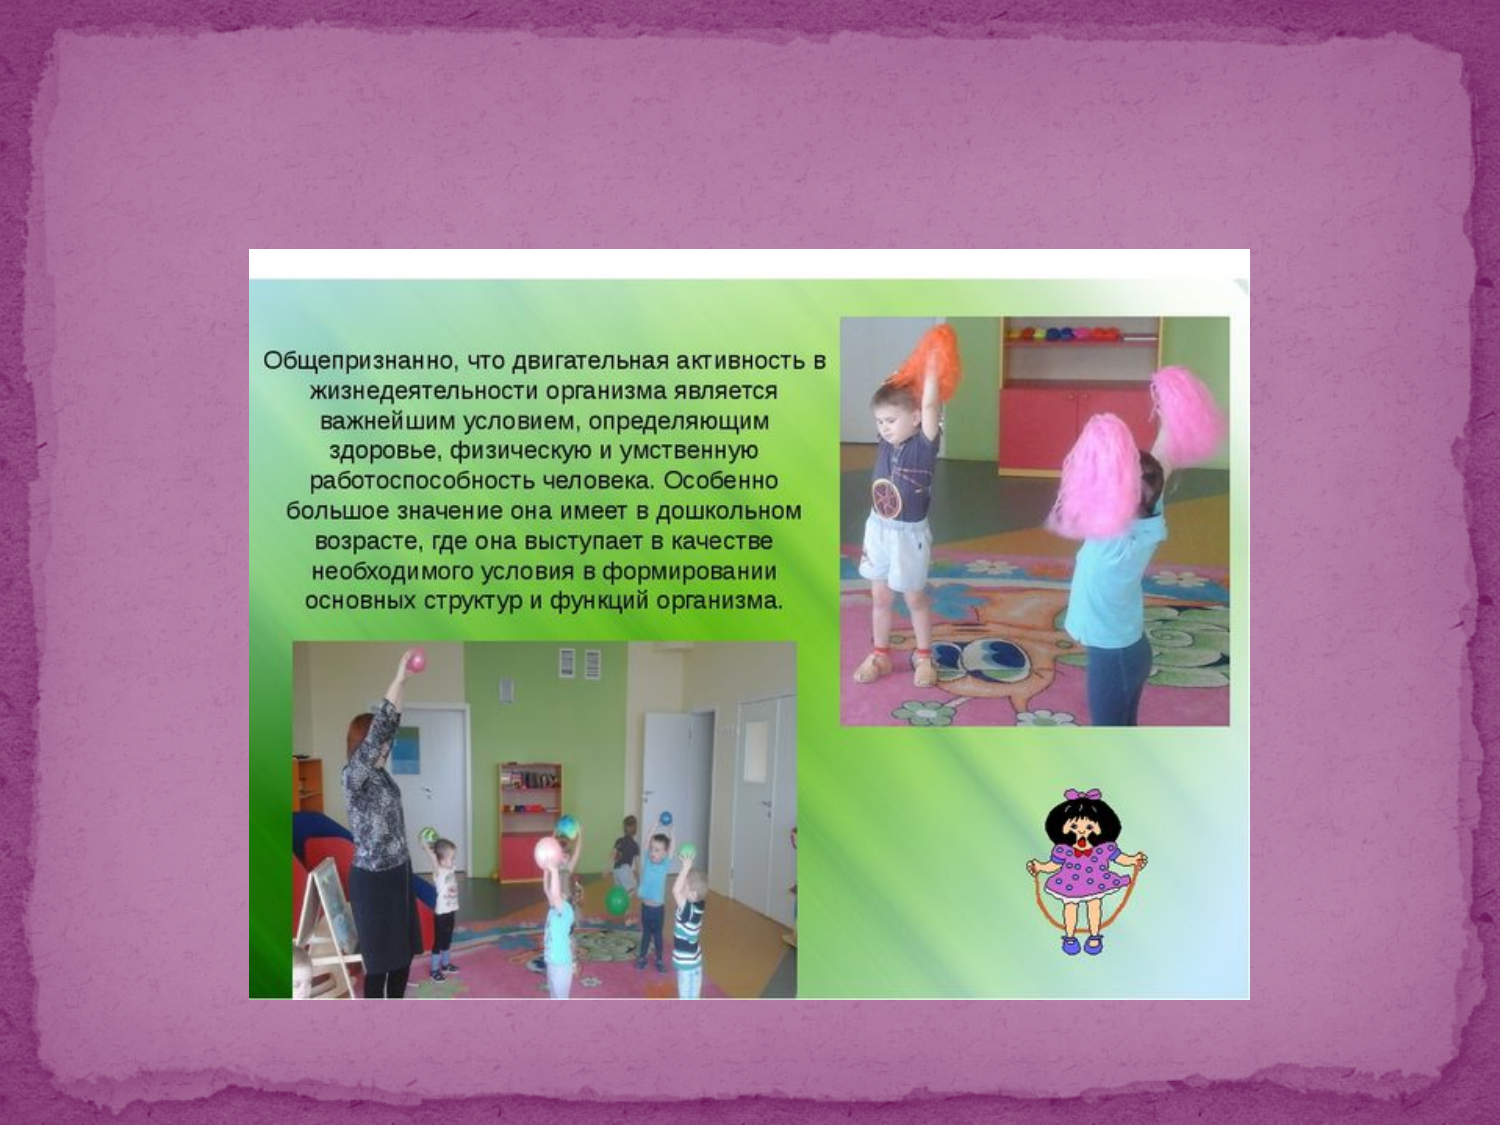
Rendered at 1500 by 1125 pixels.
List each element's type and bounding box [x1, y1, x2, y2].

list [252, 252, 1249, 997]
